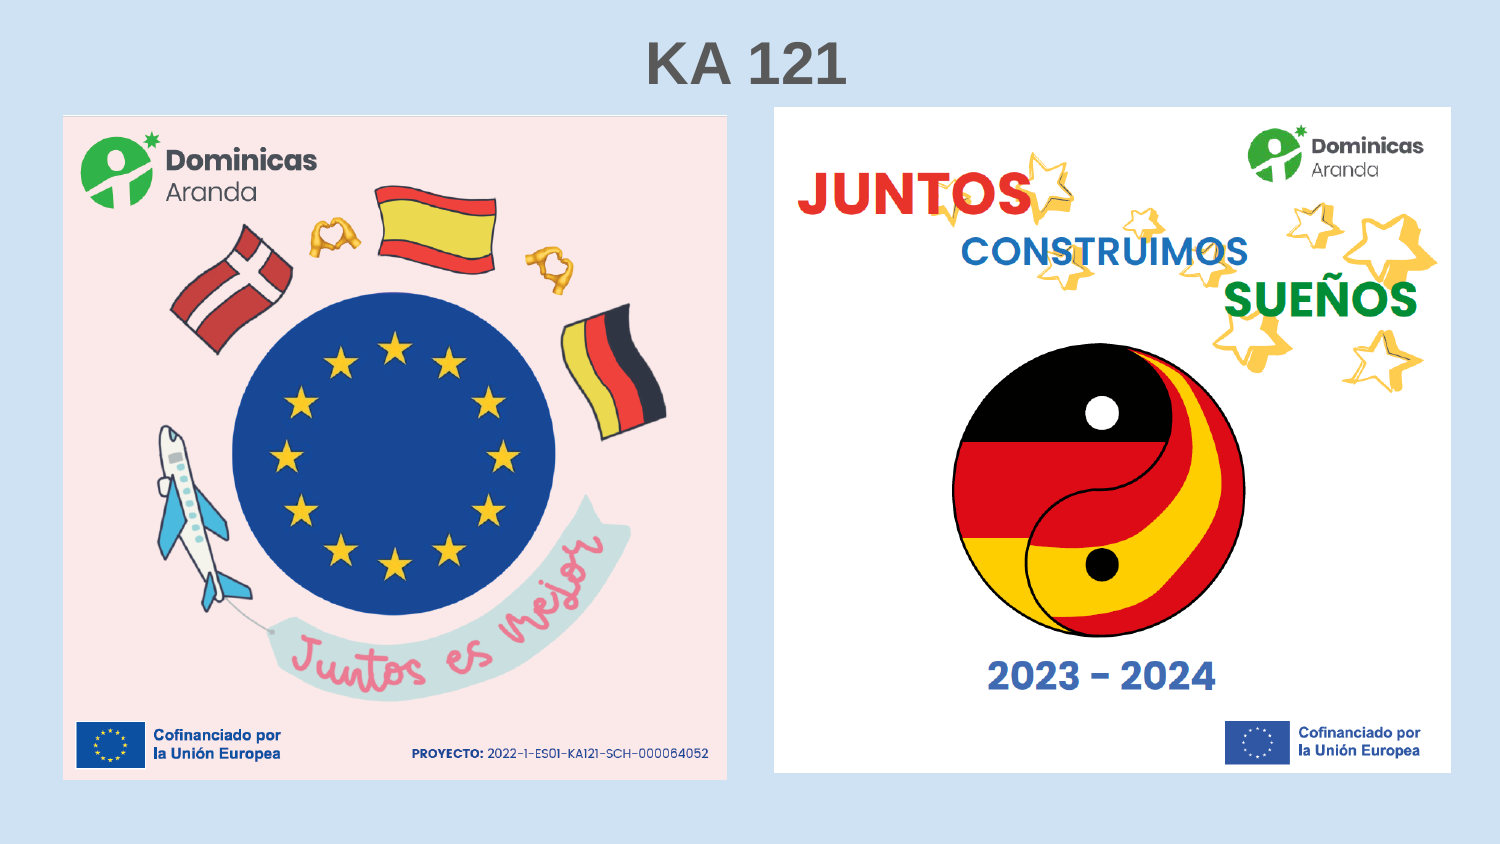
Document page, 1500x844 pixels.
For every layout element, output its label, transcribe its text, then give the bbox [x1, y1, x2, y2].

picture [63, 114, 727, 780]
text_box KA 121 [630, 9, 870, 72]
picture [774, 107, 1451, 773]
